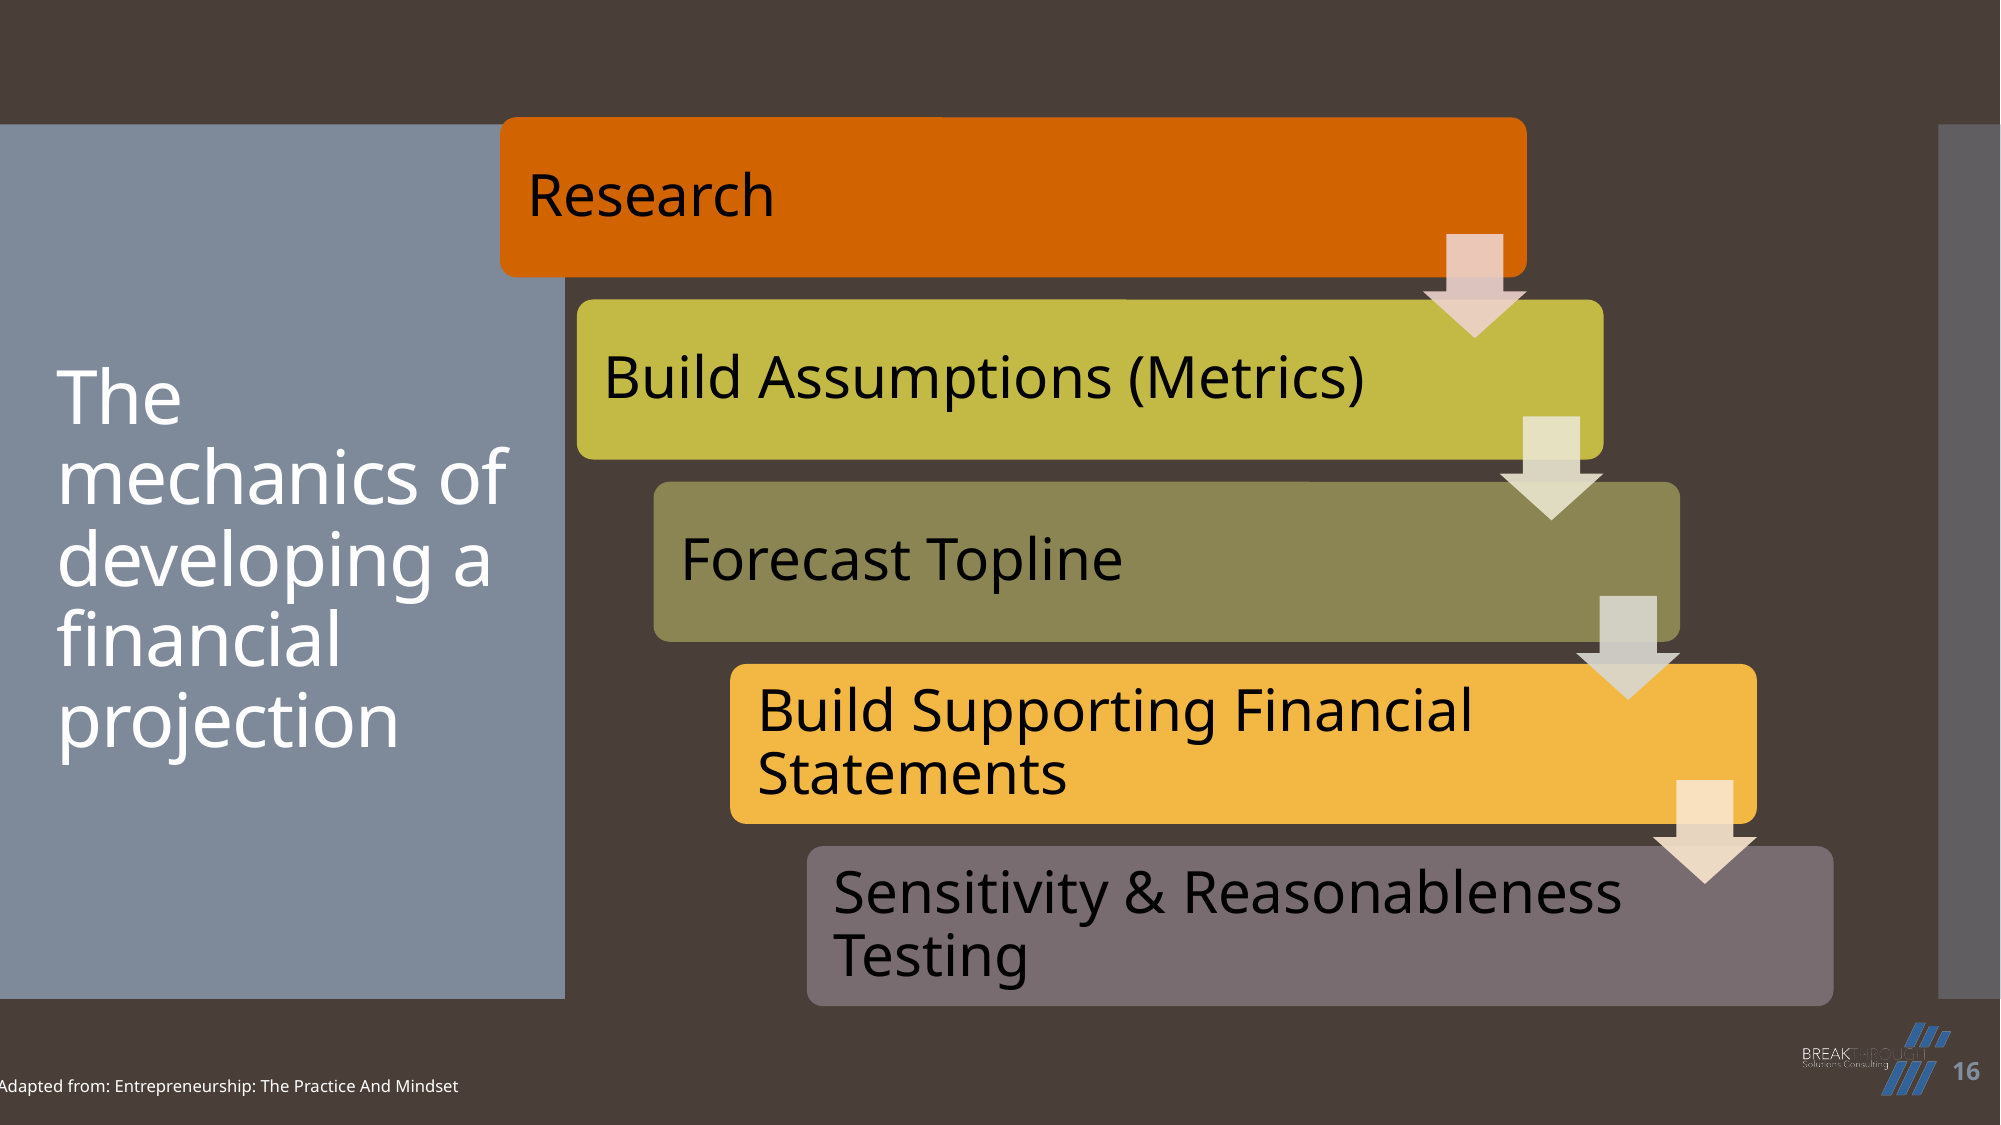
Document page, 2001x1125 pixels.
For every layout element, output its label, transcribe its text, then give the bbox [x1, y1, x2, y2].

picture [1790, 1021, 1958, 1097]
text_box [499, 116, 1834, 1007]
slide_number 16 [1744, 1042, 1996, 1103]
title The mechanics of developing a financial projection [41, 184, 499, 940]
text_box Adapted from: Entrepreneurship: The Practice And Mindset [0, 1068, 475, 1104]
